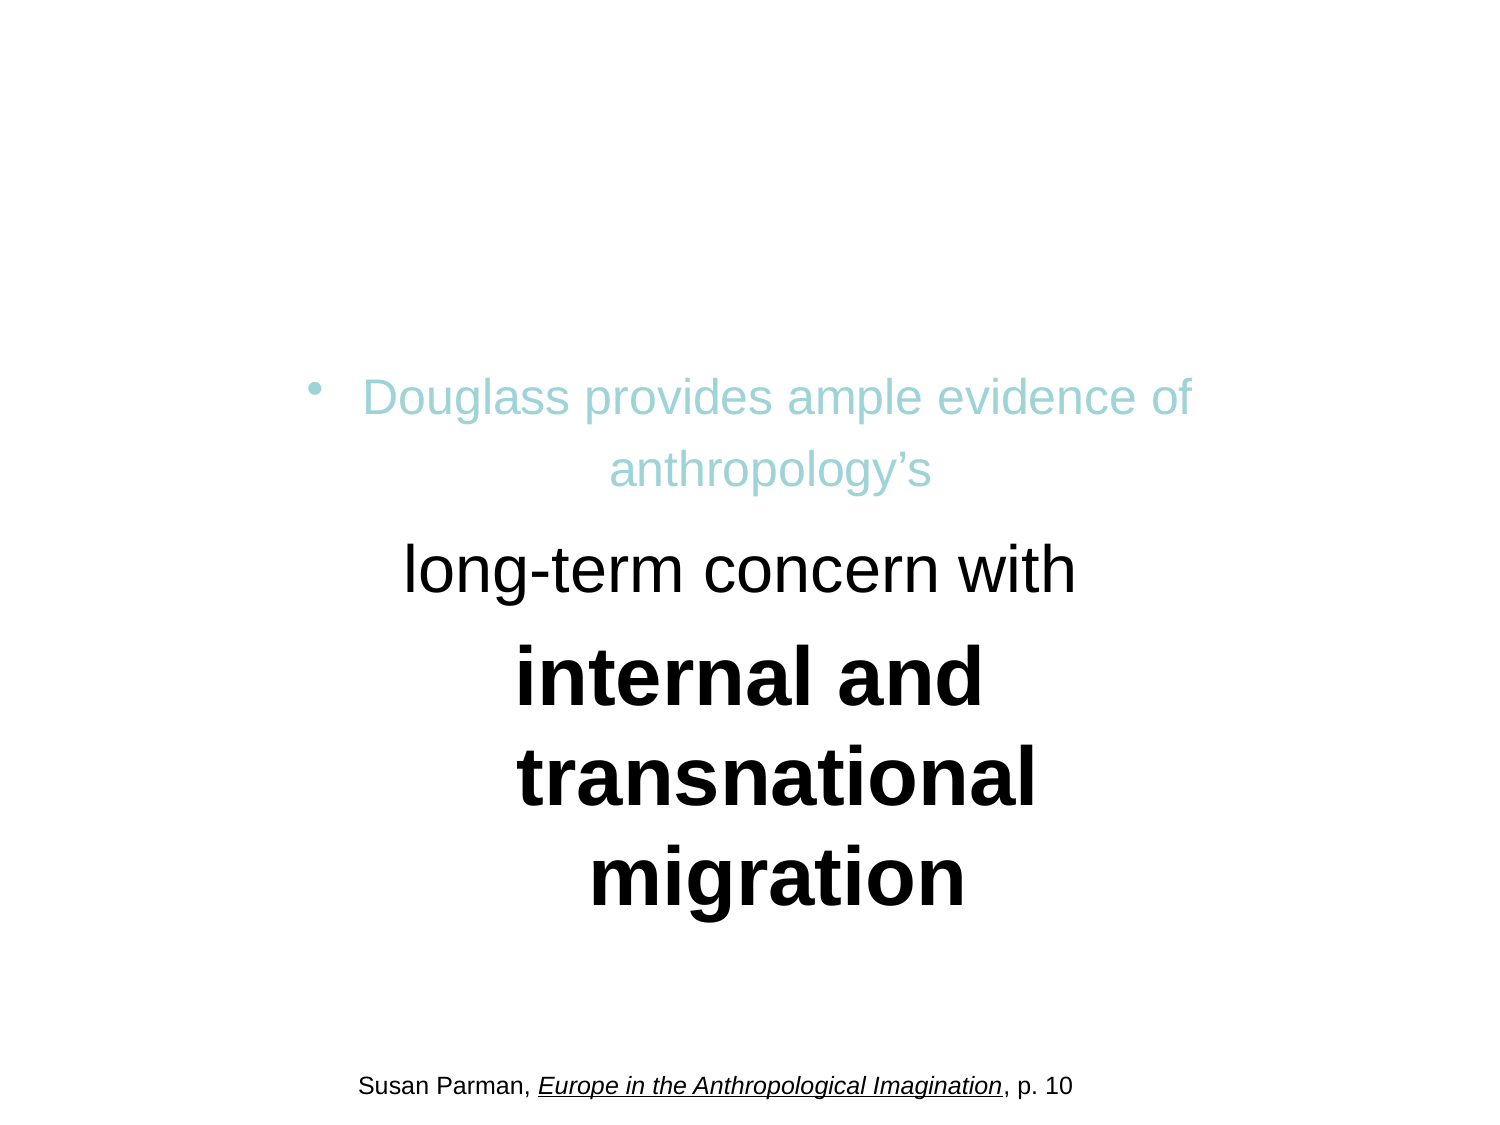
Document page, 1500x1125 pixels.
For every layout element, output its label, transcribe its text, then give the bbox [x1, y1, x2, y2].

text_box Susan Parman, Europe in the Anthropological Imagination, p. 10 [343, 1062, 1089, 1108]
list Douglass provides ample evidence of anthropology’s long-term concern with internal and transnational migration [149, 261, 1351, 1013]
